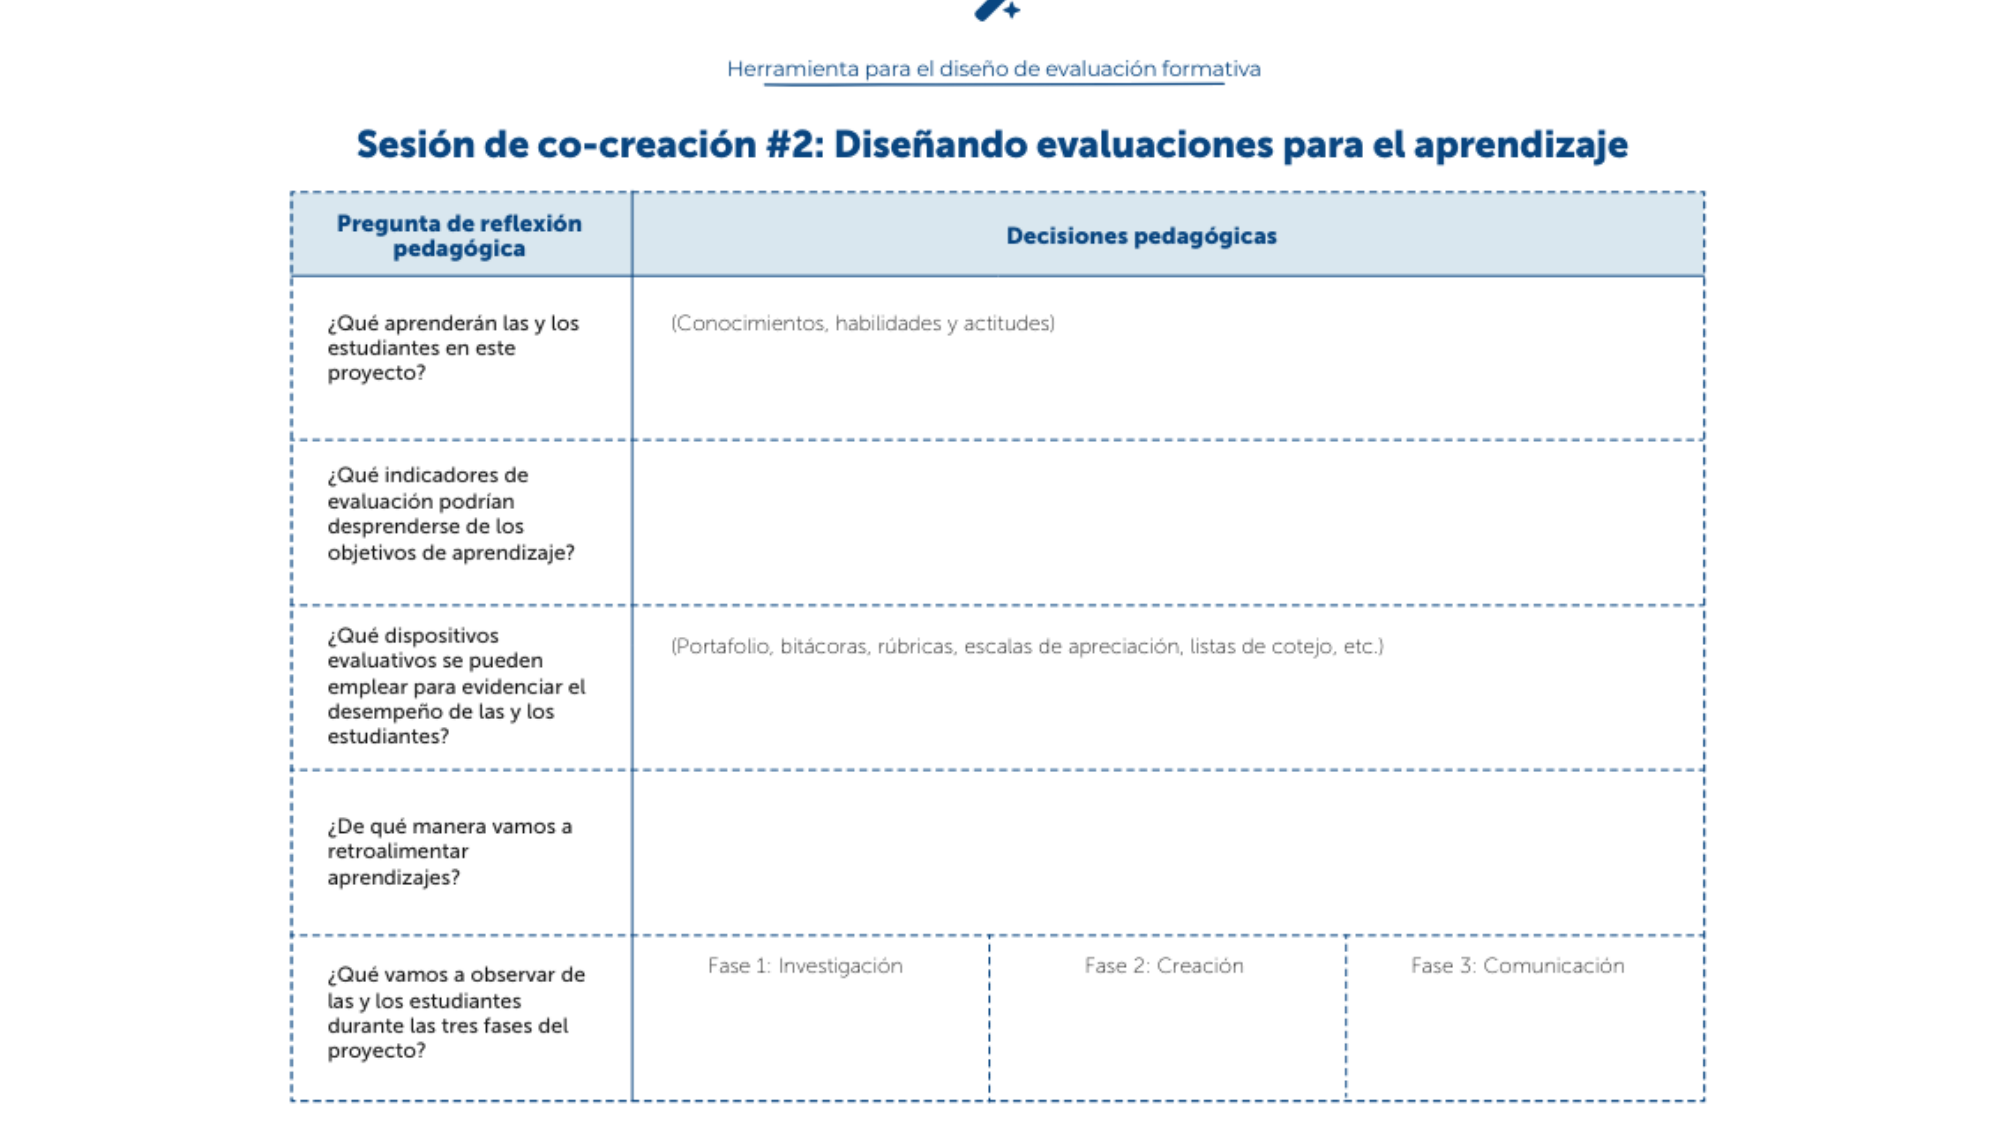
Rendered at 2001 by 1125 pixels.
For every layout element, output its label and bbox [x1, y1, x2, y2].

picture [156, 0, 1821, 1125]
